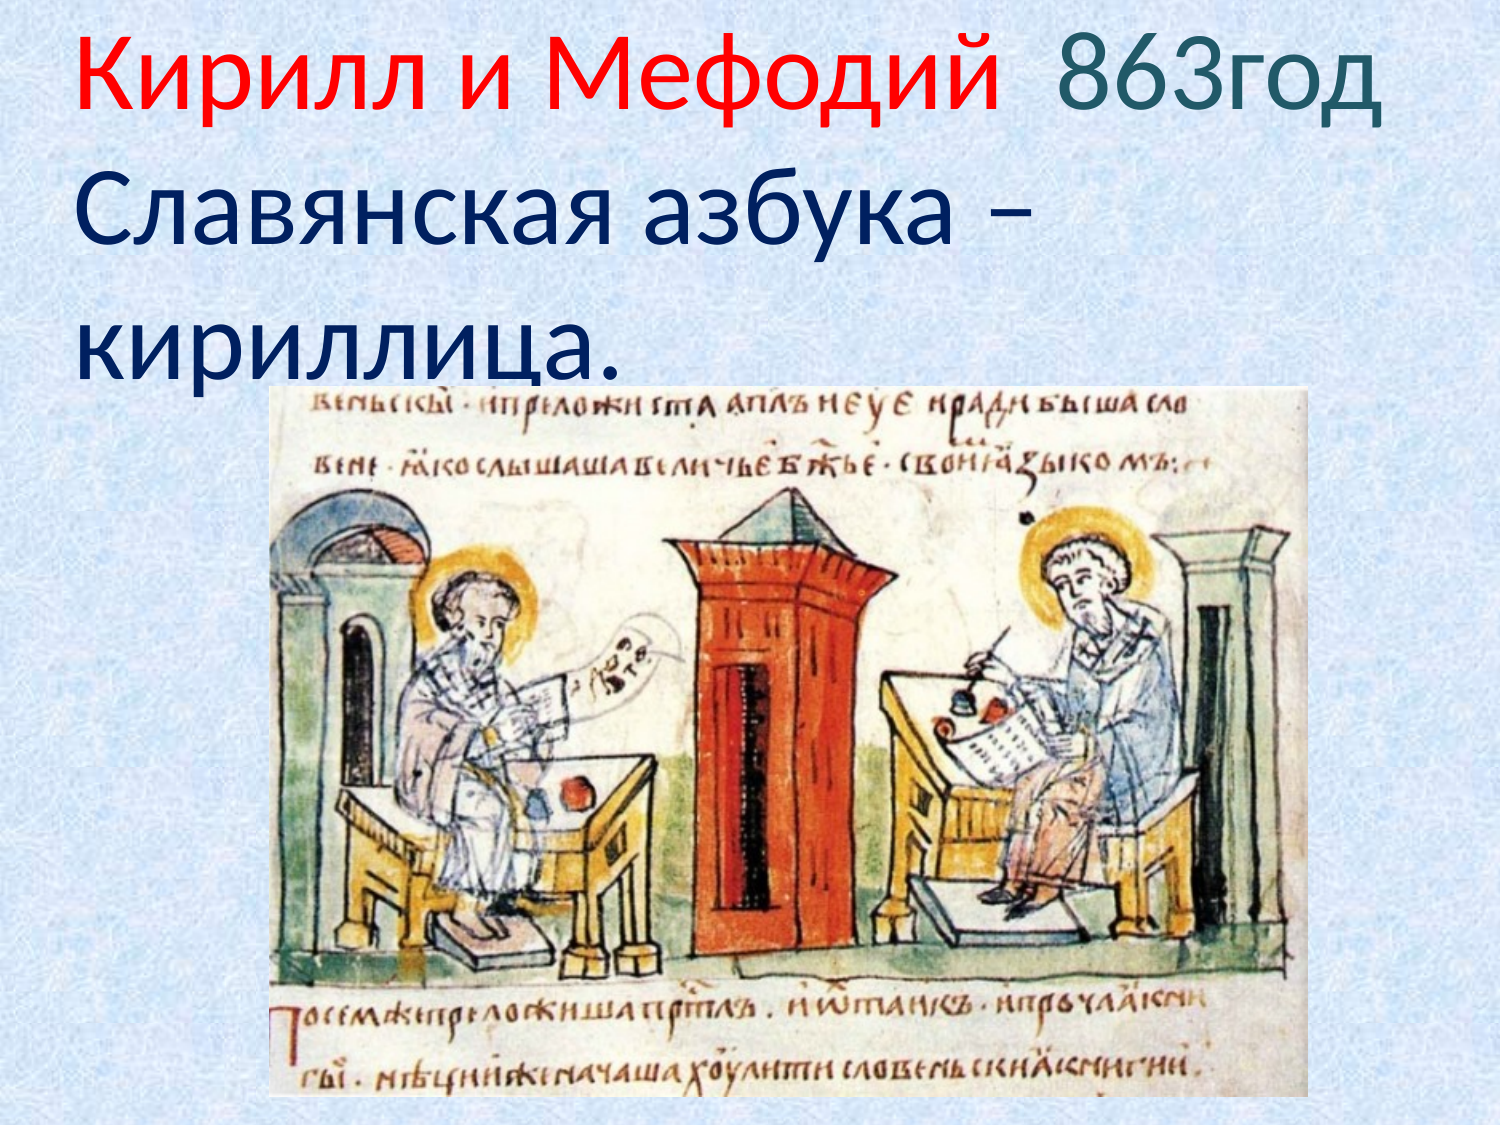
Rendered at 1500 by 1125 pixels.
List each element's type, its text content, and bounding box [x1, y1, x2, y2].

picture [0, 0, 1500, 1125]
title Кирилл и Мефодий 863год Славянская азбука – кириллица. [58, 105, 1409, 293]
